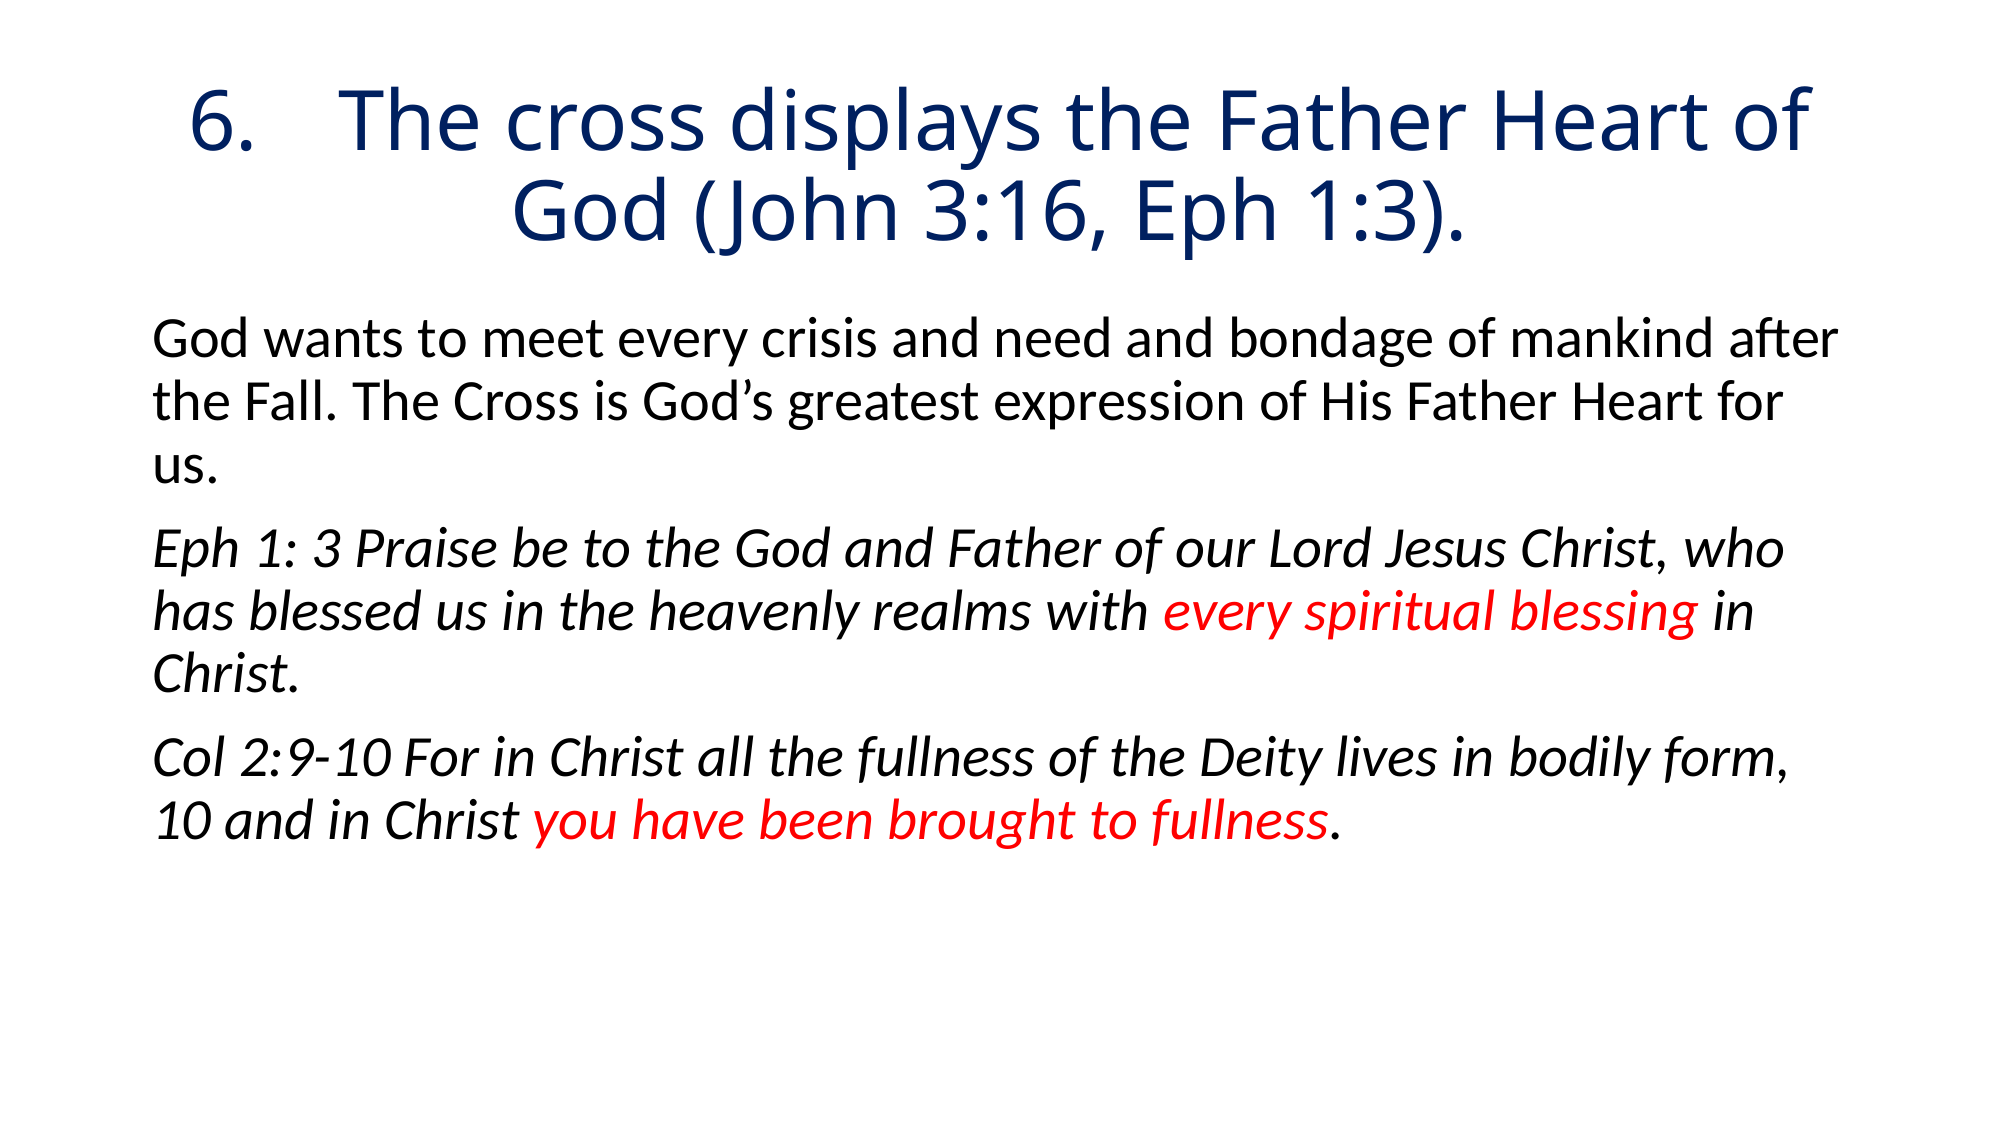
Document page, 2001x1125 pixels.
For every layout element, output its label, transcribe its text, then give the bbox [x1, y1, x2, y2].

list God wants to meet every crisis and need and bondage of mankind after the Fall. The Cross is God’s greatest expression of His Father Heart for us. Eph 1: 3 Praise be to the God and Father of our Lord Jesus Christ, who has blessed us in the heavenly realms with every spiritual blessing in Christ. Col 2:9-10 For in Christ all the fullness of the Deity lives in bodily form, 10 and in Christ you have been brought to fullness. [137, 299, 1863, 1014]
title 6. The cross displays the Father Heart of God (John 3:16, Eph 1:3). [137, 59, 1863, 278]
